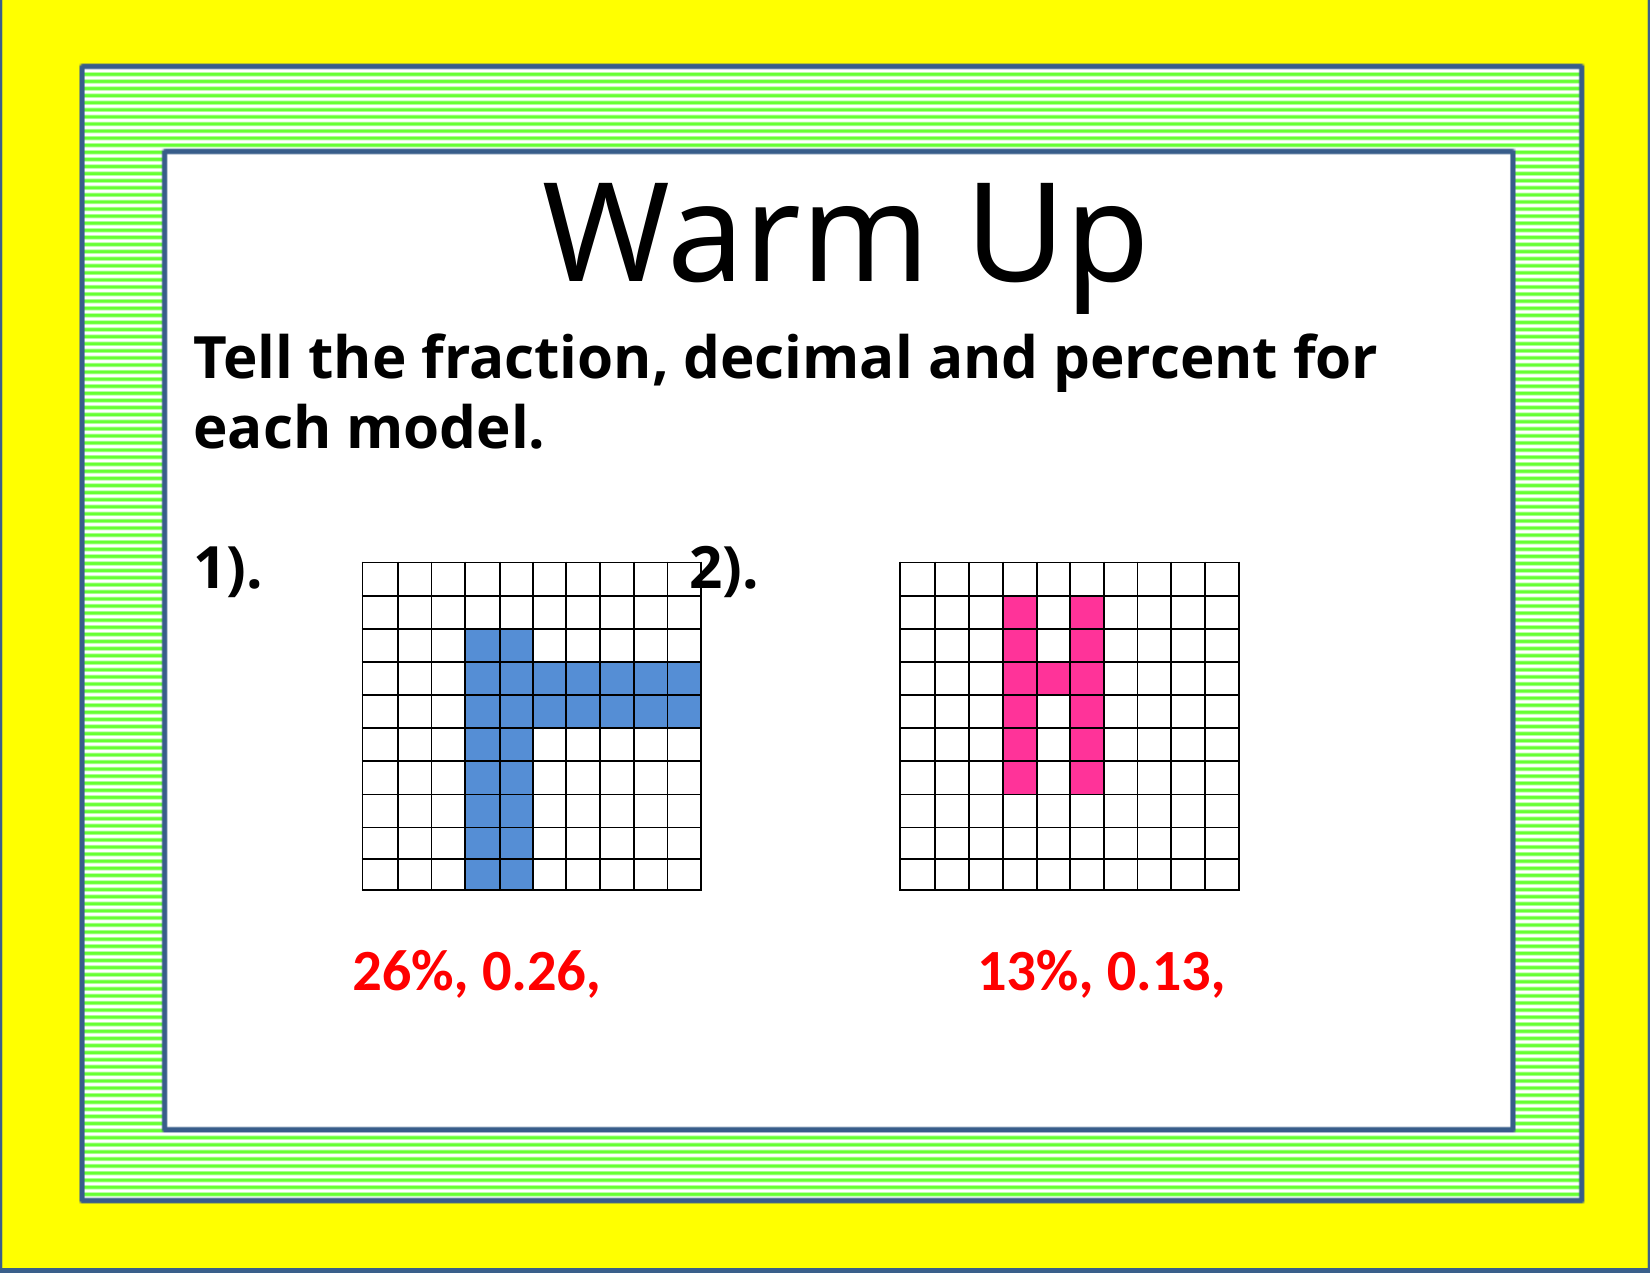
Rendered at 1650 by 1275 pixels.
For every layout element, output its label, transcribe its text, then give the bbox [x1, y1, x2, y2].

table_cell [399, 828, 431, 858]
text_box Warm Up [184, 136, 1510, 316]
table_cell [668, 762, 700, 794]
table_cell [970, 663, 1002, 694]
table_cell [1138, 597, 1170, 628]
table_cell [501, 762, 532, 794]
table_cell [601, 630, 633, 661]
table_cell [635, 663, 667, 694]
table_cell [970, 630, 1002, 661]
table_cell [601, 795, 633, 827]
table_cell [399, 762, 431, 794]
table_cell [901, 696, 934, 727]
table_cell [1071, 696, 1103, 727]
table_cell [1206, 630, 1238, 661]
table_cell [1105, 795, 1137, 827]
table_cell [501, 795, 532, 827]
table_cell [399, 663, 431, 694]
table_cell [1038, 860, 1069, 889]
table_header [1206, 563, 1238, 595]
table_cell [501, 630, 532, 661]
table_cell [936, 696, 968, 727]
table_cell [399, 597, 431, 628]
table_header [936, 563, 968, 595]
table_cell [534, 663, 565, 694]
table_cell [1004, 860, 1036, 889]
table_cell [635, 597, 667, 628]
table_cell [1071, 795, 1103, 827]
table_cell [1105, 663, 1137, 694]
table_cell [501, 597, 532, 628]
table_cell [501, 828, 532, 858]
table_header [432, 563, 464, 595]
table_header [567, 563, 599, 595]
text_box Tell the fraction, decimal and percent for each model. 1). 2). [178, 312, 1504, 608]
table_cell [668, 729, 700, 760]
table_cell [432, 729, 464, 760]
table_cell [534, 860, 565, 889]
table_cell [363, 795, 397, 827]
table_cell [432, 828, 464, 858]
table_cell [466, 729, 499, 760]
table_cell [1004, 663, 1036, 694]
table_cell [901, 762, 934, 794]
table_cell [936, 828, 968, 858]
text_box [0, 0, 1650, 1273]
table_cell [1071, 762, 1103, 794]
table_header [1138, 563, 1170, 595]
table_cell [534, 630, 565, 661]
table_cell [399, 696, 431, 727]
table_cell [363, 860, 397, 889]
table_cell [1004, 795, 1036, 827]
table_cell [901, 597, 934, 628]
table_header [970, 563, 1002, 595]
table_cell [1138, 696, 1170, 727]
table_cell [399, 630, 431, 661]
table_cell [567, 795, 599, 827]
table_cell [1172, 696, 1204, 727]
table_cell [901, 729, 934, 760]
table_cell [936, 630, 968, 661]
table_cell [567, 630, 599, 661]
table_cell [363, 630, 397, 661]
table_cell [936, 762, 968, 794]
table_cell [1138, 860, 1170, 889]
table_cell [1172, 597, 1204, 628]
table_cell [601, 663, 633, 694]
table_cell [501, 860, 532, 889]
table_cell [970, 860, 1002, 889]
table_cell [1138, 630, 1170, 661]
table_cell [1206, 860, 1238, 889]
table_cell [1038, 729, 1069, 760]
table_cell [1206, 828, 1238, 858]
table_cell [1172, 795, 1204, 827]
table_cell [635, 795, 667, 827]
table_cell [635, 630, 667, 661]
table_cell [1038, 597, 1069, 628]
table_cell [399, 860, 431, 889]
table_cell [501, 696, 532, 727]
table_cell [1105, 762, 1137, 794]
table_cell [1038, 828, 1069, 858]
table_cell [936, 663, 968, 694]
table_cell [970, 762, 1002, 794]
table_cell [901, 860, 934, 889]
table_header [1038, 563, 1069, 595]
table_cell [567, 762, 599, 794]
table_cell [1138, 663, 1170, 694]
table_cell [970, 729, 1002, 760]
table_cell [1172, 762, 1204, 794]
table_cell [466, 762, 499, 794]
table_cell [1004, 630, 1036, 661]
table_cell [1004, 762, 1036, 794]
table_cell [936, 597, 968, 628]
table_cell [668, 860, 700, 889]
table_cell [501, 729, 532, 760]
table_cell [1071, 597, 1103, 628]
table_header [601, 563, 633, 595]
table_cell [668, 630, 700, 661]
table_cell [668, 696, 700, 727]
table_cell [1105, 696, 1137, 727]
table_cell [1071, 729, 1103, 760]
table_cell [1138, 729, 1170, 760]
table_cell [1206, 762, 1238, 794]
table_cell [970, 696, 1002, 727]
table_cell [1038, 696, 1069, 727]
table_cell [432, 696, 464, 727]
table_cell [432, 762, 464, 794]
table_cell [635, 860, 667, 889]
table_header [363, 563, 397, 595]
table_header [534, 563, 565, 595]
table_cell [1004, 696, 1036, 727]
table_cell [1105, 860, 1137, 889]
table_cell [601, 860, 633, 889]
table_header [635, 563, 667, 595]
table_cell [901, 663, 934, 694]
table_cell [901, 828, 934, 858]
table_cell [567, 597, 599, 628]
table_cell [432, 795, 464, 827]
table_cell [466, 597, 499, 628]
table_cell [1004, 729, 1036, 760]
table_cell [936, 729, 968, 760]
table_cell [1206, 696, 1238, 727]
table_header [1172, 563, 1204, 595]
table_cell [466, 696, 499, 727]
table_cell [668, 795, 700, 827]
table_cell [1038, 795, 1069, 827]
table_cell [1206, 729, 1238, 760]
table_cell [668, 828, 700, 858]
table_cell [363, 696, 397, 727]
table_cell [399, 795, 431, 827]
table_cell [1172, 860, 1204, 889]
table_cell [432, 630, 464, 661]
table_cell [1105, 597, 1137, 628]
table_cell [1071, 663, 1103, 694]
table_cell [601, 696, 633, 727]
table_header [1105, 563, 1137, 595]
table_cell [970, 795, 1002, 827]
table_cell [466, 795, 499, 827]
table_cell [1206, 795, 1238, 827]
table_cell [1038, 663, 1069, 694]
table_cell [1105, 630, 1137, 661]
table_header [501, 563, 532, 595]
table_cell [901, 795, 934, 827]
table_cell [534, 828, 565, 858]
table_cell [466, 663, 499, 694]
table_cell [1138, 762, 1170, 794]
table_cell [432, 597, 464, 628]
table_cell [567, 828, 599, 858]
table_cell [363, 762, 397, 794]
table_cell [534, 762, 565, 794]
table_cell [1071, 860, 1103, 889]
table_header [901, 563, 934, 595]
table_cell [501, 663, 532, 694]
table_cell [1172, 729, 1204, 760]
table_cell [466, 630, 499, 661]
table_cell [534, 729, 565, 760]
table_cell [1206, 663, 1238, 694]
table_cell [567, 729, 599, 760]
table_cell [363, 597, 397, 628]
table_cell [567, 696, 599, 727]
table_cell [1172, 828, 1204, 858]
table_cell [1071, 630, 1103, 661]
table_header [466, 563, 499, 595]
table_cell [1105, 729, 1137, 760]
table_header [668, 563, 700, 595]
table_cell [1172, 630, 1204, 661]
table_cell [1004, 828, 1036, 858]
table_cell [601, 597, 633, 628]
table_cell [668, 663, 700, 694]
table_header [1071, 563, 1103, 595]
table_cell [534, 597, 565, 628]
table_cell [363, 729, 397, 760]
table_cell [466, 828, 499, 858]
table_cell [1172, 663, 1204, 694]
table_cell [901, 630, 934, 661]
table_cell [399, 729, 431, 760]
table_cell [534, 696, 565, 727]
table_cell [567, 860, 599, 889]
table_cell [466, 860, 499, 889]
table_cell [567, 663, 599, 694]
table_cell [970, 597, 1002, 628]
table_cell [1105, 828, 1137, 858]
table_cell [1004, 597, 1036, 628]
table_header [399, 563, 431, 595]
table_cell [635, 696, 667, 727]
table_cell [635, 828, 667, 858]
table_cell [363, 828, 397, 858]
table_cell [1038, 630, 1069, 661]
table_cell [601, 729, 633, 760]
table_cell [970, 828, 1002, 858]
table_cell [1038, 762, 1069, 794]
table_cell [1206, 597, 1238, 628]
table_cell [668, 597, 700, 628]
table_cell [601, 762, 633, 794]
table_cell [534, 795, 565, 827]
table_cell [1071, 828, 1103, 858]
table_cell [1138, 795, 1170, 827]
table_cell [936, 860, 968, 889]
table_cell [432, 663, 464, 694]
table_cell [432, 860, 464, 889]
table_cell [635, 729, 667, 760]
table_cell [936, 795, 968, 827]
table_cell [363, 663, 397, 694]
table_cell [635, 762, 667, 794]
table_header [1004, 563, 1036, 595]
table_cell [601, 828, 633, 858]
table_cell [1138, 828, 1170, 858]
